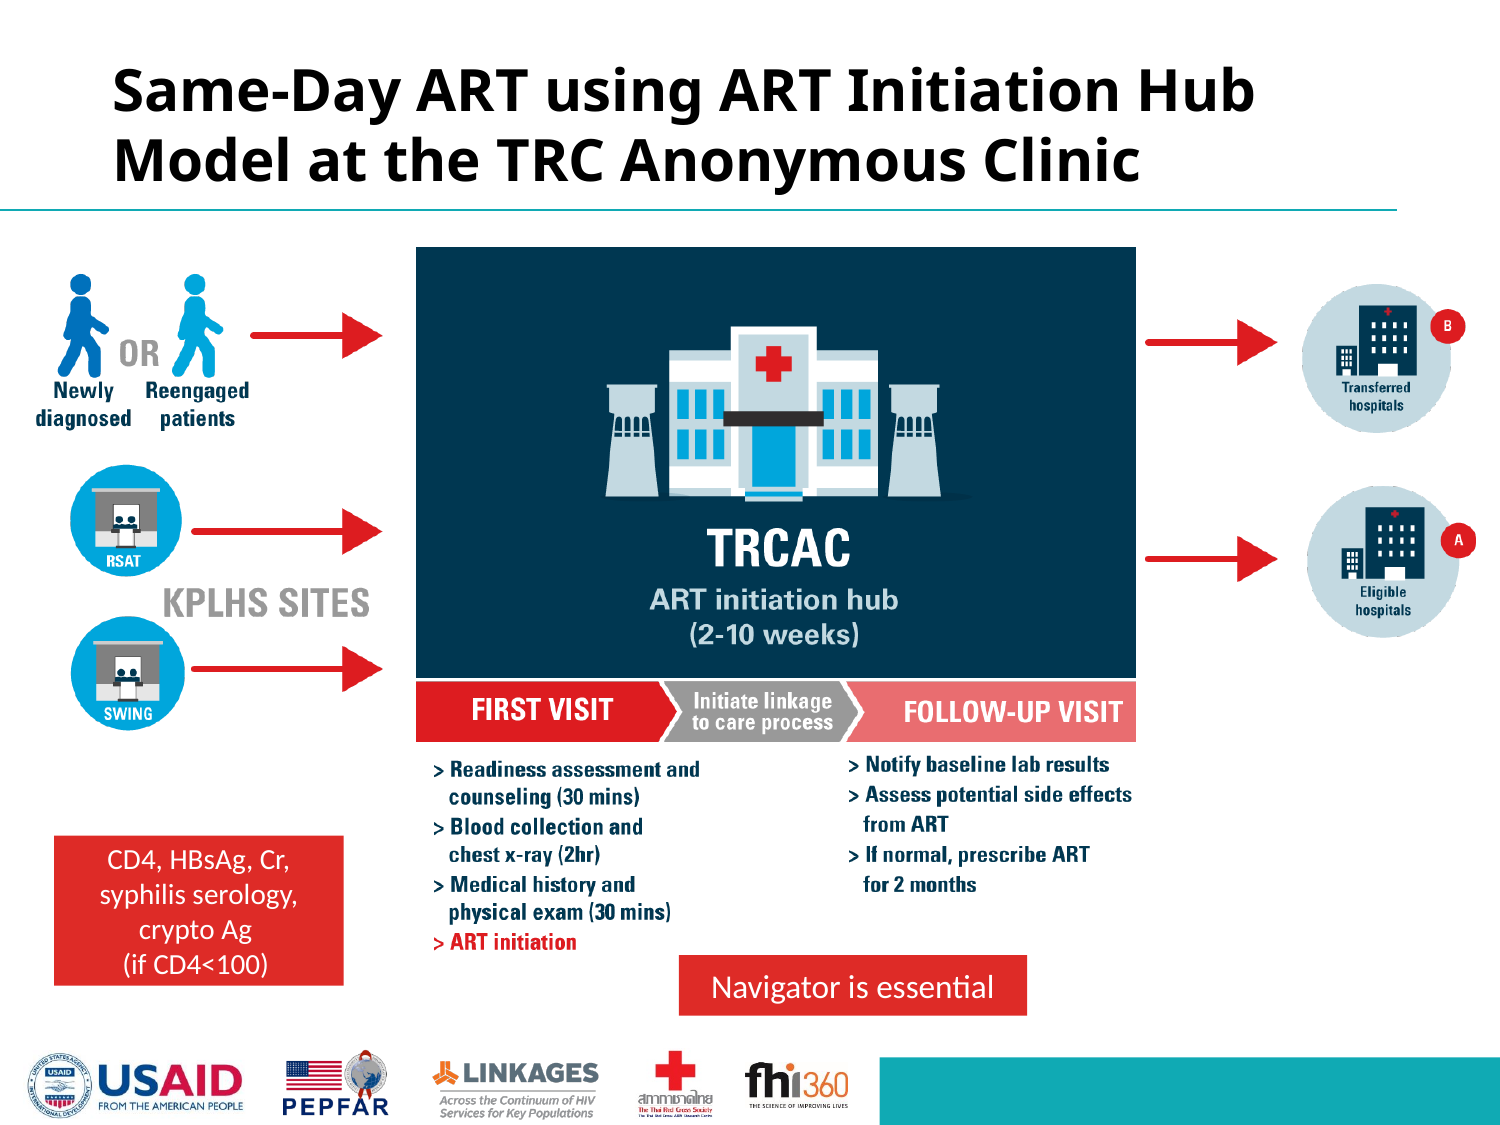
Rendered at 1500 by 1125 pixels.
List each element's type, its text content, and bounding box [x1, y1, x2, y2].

text_box CD4, HBsAg, Cr, syphilis serology, crypto Ag (if CD4<100) [53, 971, 345, 987]
picture [283, 1049, 389, 1116]
picture [745, 1062, 848, 1108]
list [0, 247, 1500, 971]
picture [635, 1048, 713, 1119]
picture [23, 1050, 246, 1119]
text_box Navigator is essential [678, 971, 1028, 1017]
text_box Same-Day ART using ART Initiation Hub Model at the TRC Anonymous Clinic [97, 50, 1392, 202]
picture [423, 1052, 603, 1125]
